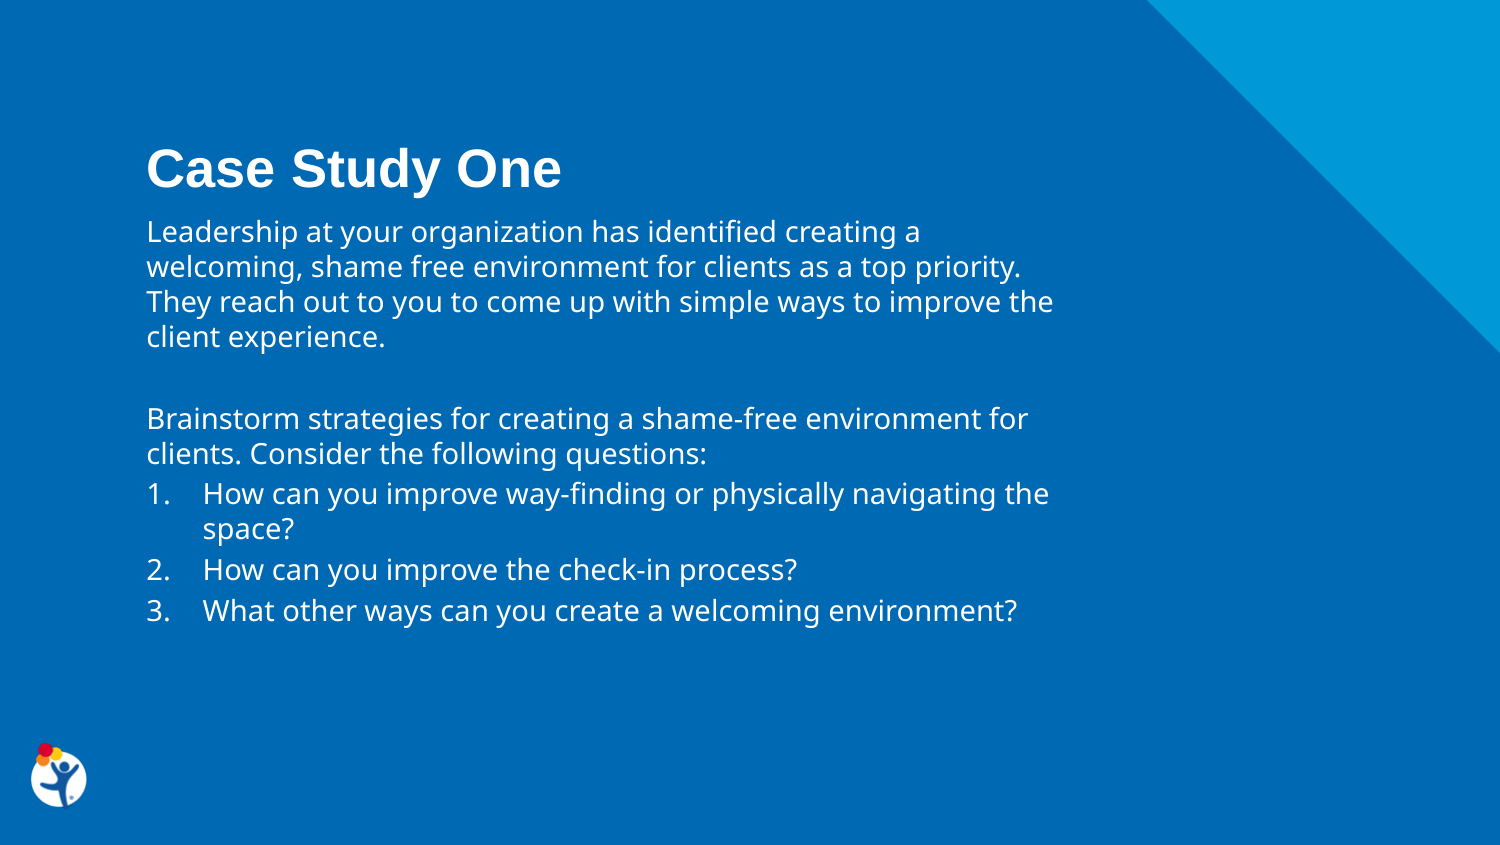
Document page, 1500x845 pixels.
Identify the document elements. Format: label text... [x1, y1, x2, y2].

picture [27, 740, 89, 815]
list Leadership at your organization has identified creating a welcoming, shame free environment for clients as a top priority. They reach out to you to come up with simple ways to improve the client experience. Brainstorm strategies for creating a shame-free environment for clients. Consider the following questions: How can you improve way-finding or physically navigating the space? How can you improve the check-in process? What other ways can you create a welcoming environment? [131, 205, 1075, 774]
list Case Study One [131, 125, 1075, 205]
